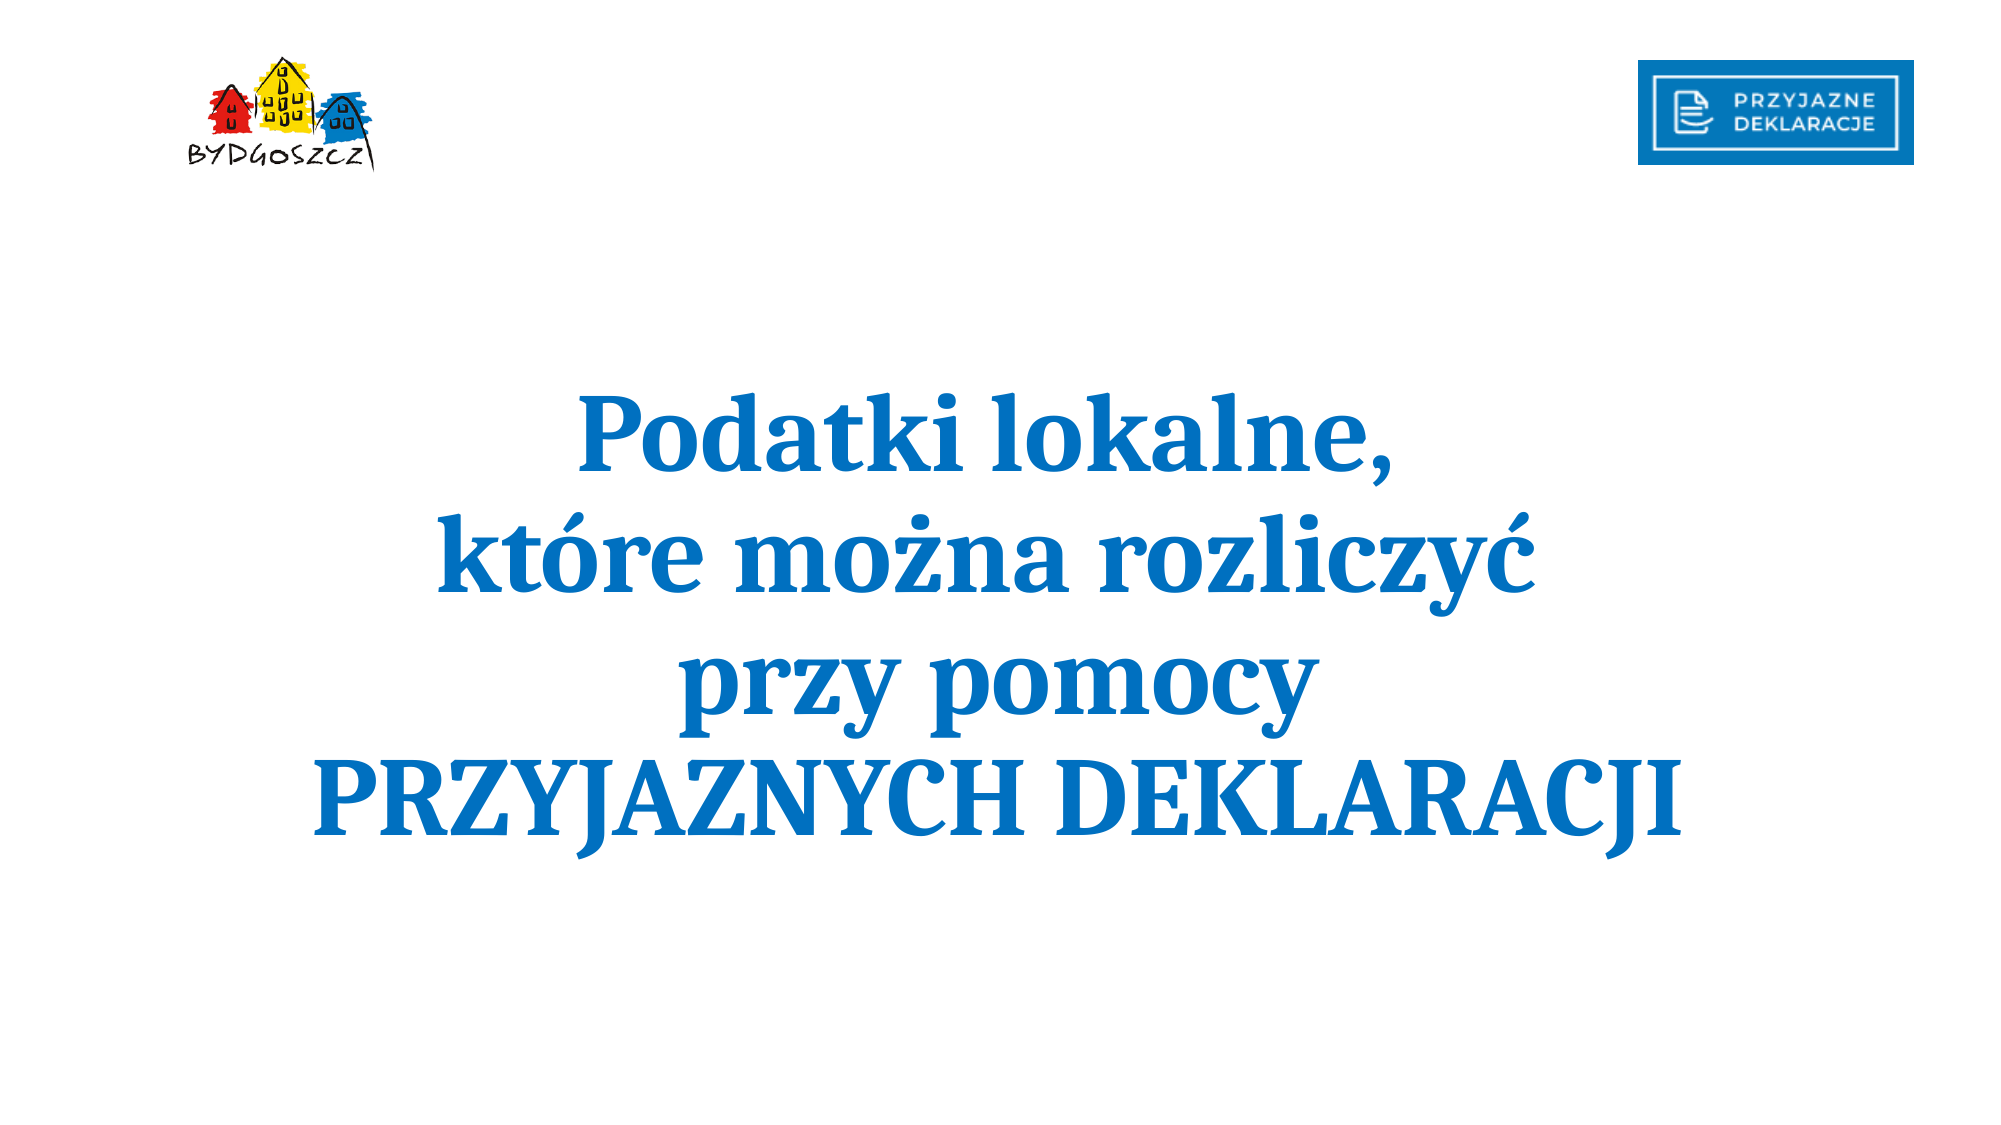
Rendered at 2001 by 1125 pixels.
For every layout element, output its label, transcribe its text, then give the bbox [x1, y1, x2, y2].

picture [181, 44, 382, 210]
picture [1638, 60, 1914, 165]
title Podatki lokalne, które można rozliczyć przy pomocy PRZYJAZNYCH DEKLARACJI [27, 182, 1970, 1053]
